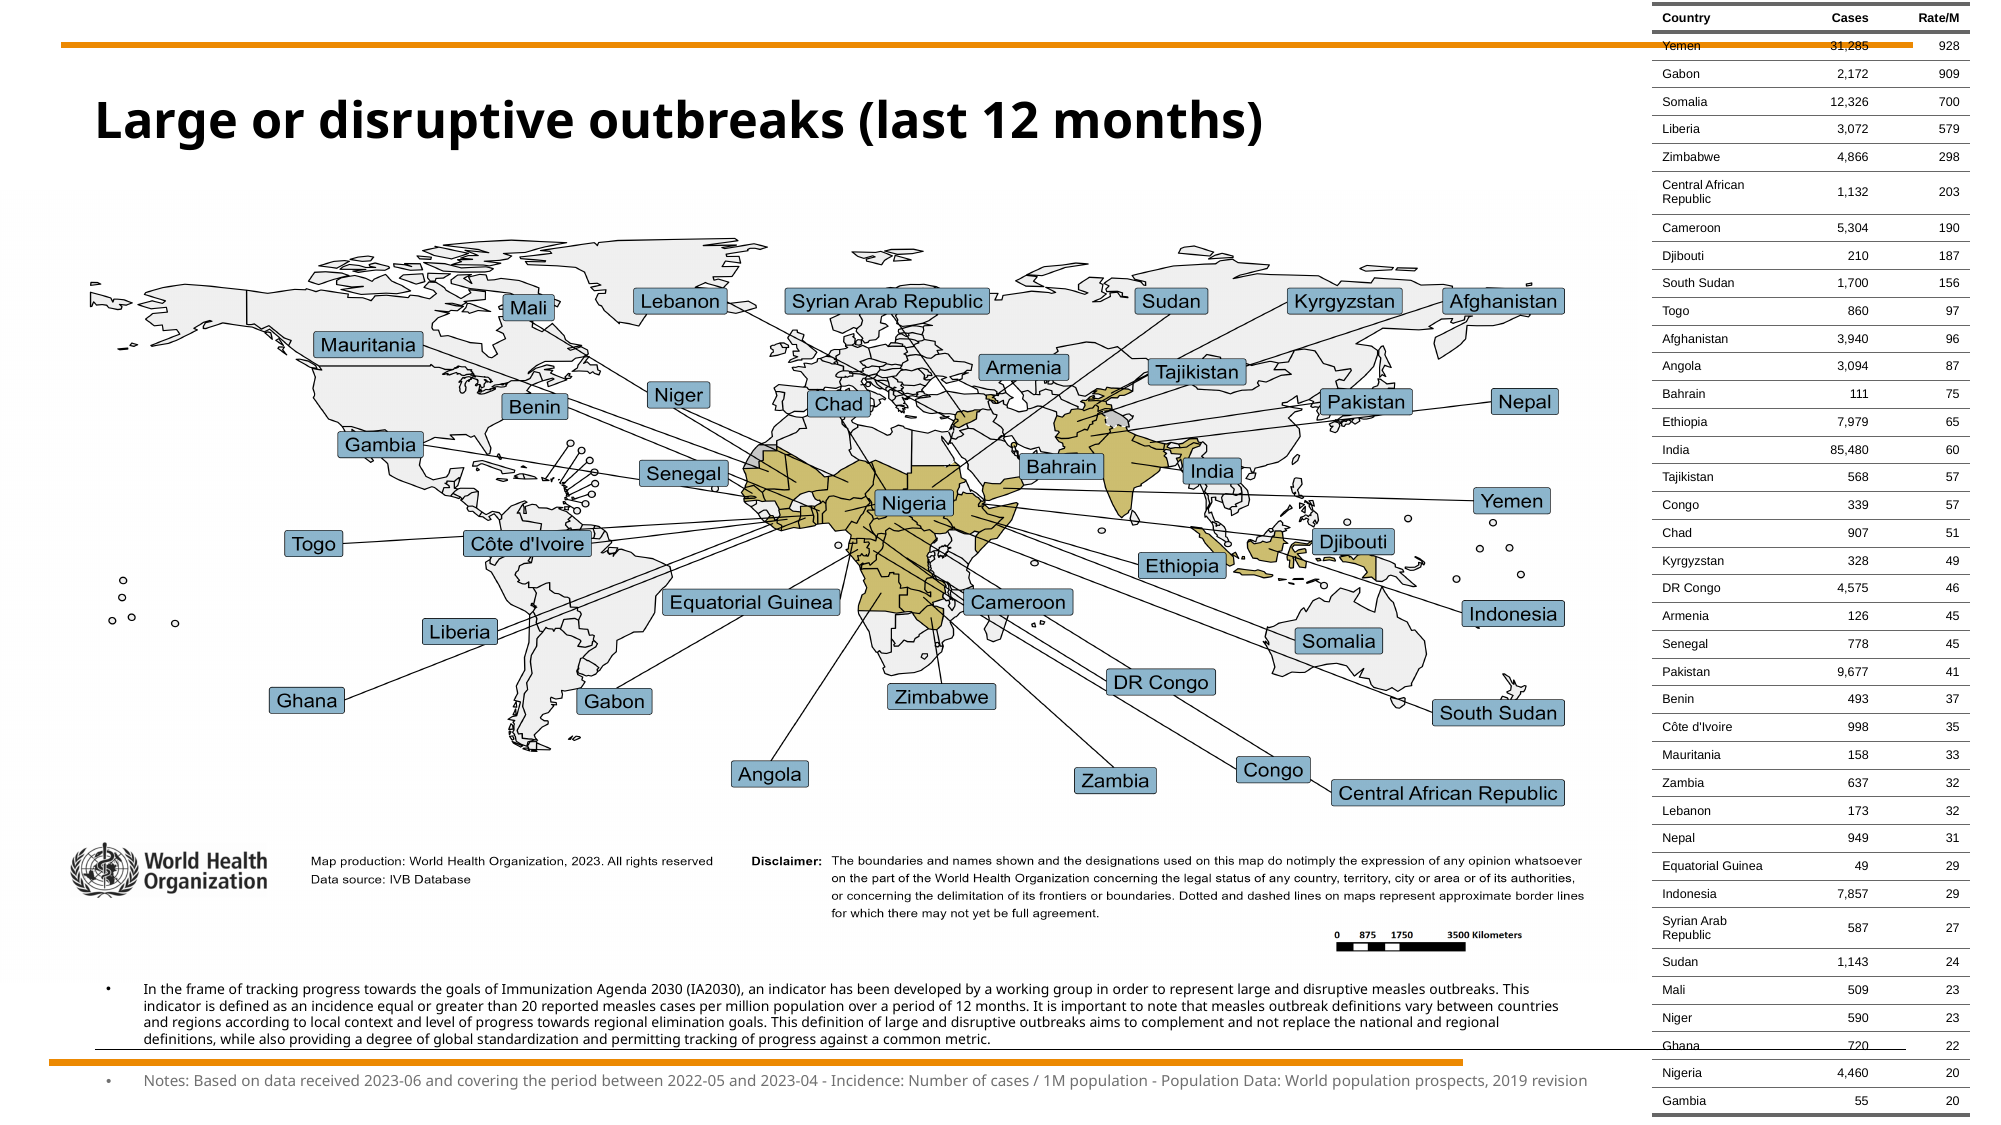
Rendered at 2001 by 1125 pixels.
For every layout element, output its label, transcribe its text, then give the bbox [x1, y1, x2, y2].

table_cell Nepal [1652, 825, 1788, 852]
table_cell Equatorial Guinea [1652, 853, 1788, 880]
table_cell Somalia [1652, 88, 1788, 115]
table_header Cases [1788, 6, 1879, 30]
table_cell 111 [1788, 381, 1879, 408]
table_cell 96 [1879, 326, 1970, 352]
table_cell Côte d'Ivoire [1652, 714, 1788, 741]
table_cell 1,700 [1788, 270, 1879, 297]
table_cell 29 [1879, 881, 1970, 907]
table_cell 31 [1879, 825, 1970, 852]
table_cell 203 [1879, 172, 1970, 214]
table_cell 156 [1879, 270, 1970, 297]
table_cell 778 [1788, 631, 1879, 658]
table_cell 3,072 [1788, 116, 1879, 143]
table_cell Yemen [1652, 34, 1788, 60]
table_cell 75 [1879, 381, 1970, 408]
table_cell 2,172 [1788, 61, 1879, 87]
table_cell Bahrain [1652, 381, 1788, 408]
table_cell Indonesia [1652, 881, 1788, 907]
table_cell 328 [1788, 548, 1879, 574]
table_cell 24 [1879, 949, 1970, 976]
table_cell Gabon [1652, 61, 1788, 87]
table_cell Afghanistan [1652, 326, 1788, 352]
table_cell 20 [1879, 1060, 1970, 1087]
table_cell 37 [1879, 686, 1970, 713]
table_cell India [1652, 437, 1788, 463]
table_cell Kyrgyzstan [1652, 548, 1788, 574]
table_cell Congo [1652, 492, 1788, 519]
table_header Rate/M [1879, 6, 1970, 30]
table_cell 187 [1879, 242, 1970, 269]
table_cell 46 [1879, 575, 1970, 602]
table_cell Senegal [1652, 631, 1788, 658]
table_cell Armenia [1652, 603, 1788, 630]
table_cell Benin [1652, 686, 1788, 713]
table_cell 45 [1879, 631, 1970, 658]
table_cell 20 [1879, 1088, 1970, 1113]
table_cell 3,940 [1788, 326, 1879, 352]
list In the frame of tracking progress towards the goals of Immunization Agenda 2030 (IA2030), an indicator has been developed by a working group in order to represent large and disruptive measles outbreaks. This indicator is defined as an incidence equal or greater than 20 reported measles cases per million population over a period of 12 months. It is important to note that measles outbreak definitions vary between countries and regions according to local context and level of progress towards regional elimination goals. This definition of large and disruptive outbreaks aims to complement and not replace the national and regional definitions, while also providing a degree of global standardization and permitting tracking of progress against a common metric. [91, 983, 1592, 1064]
table_cell Nigeria [1652, 1060, 1788, 1064]
table_cell 87 [1879, 353, 1970, 380]
table_cell South Sudan [1652, 270, 1788, 297]
table_cell 949 [1788, 825, 1879, 852]
table_cell 45 [1879, 603, 1970, 630]
table_cell 57 [1879, 492, 1970, 519]
table_cell 720 [1788, 1032, 1879, 1059]
title Large or disruptive outbreaks (last 12 months) [94, 88, 1652, 155]
table_cell Mauritania [1652, 742, 1788, 769]
table_cell 33 [1879, 742, 1970, 769]
table_cell 7,857 [1788, 881, 1879, 907]
table_cell 22 [1879, 1032, 1970, 1059]
table_cell 32 [1879, 770, 1970, 796]
table_cell 3,094 [1788, 353, 1879, 380]
table_cell 97 [1879, 298, 1970, 325]
table_cell 65 [1879, 409, 1970, 436]
table_cell 49 [1879, 548, 1970, 574]
table_cell 4,575 [1788, 575, 1879, 602]
table_cell 637 [1788, 770, 1879, 796]
table_cell 158 [1788, 742, 1879, 769]
table_cell 928 [1879, 34, 1970, 60]
table_cell 9,677 [1788, 659, 1879, 685]
table_cell 85,480 [1788, 437, 1879, 463]
table_cell 298 [1879, 144, 1970, 171]
table_cell Chad [1652, 520, 1788, 547]
table_cell Ethiopia [1652, 409, 1788, 436]
table_cell Cameroon [1652, 215, 1788, 241]
table_cell Lebanon [1652, 797, 1788, 824]
table_cell 41 [1879, 659, 1970, 685]
table_cell 579 [1879, 116, 1970, 143]
table_cell Ghana [1652, 1032, 1788, 1059]
table_cell Central African Republic [1652, 172, 1788, 214]
table_cell 29 [1879, 853, 1970, 880]
table_cell 126 [1788, 603, 1879, 630]
table_cell 23 [1879, 977, 1970, 1004]
table_cell 4,460 [1788, 1060, 1879, 1064]
table_cell 5,304 [1788, 215, 1879, 241]
table_cell 12,326 [1788, 88, 1879, 115]
table_cell 4,866 [1788, 144, 1879, 171]
table_cell Niger [1652, 1005, 1788, 1031]
table_cell 909 [1879, 61, 1970, 87]
table_cell 339 [1788, 492, 1879, 519]
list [0, 190, 1638, 983]
table_cell Djibouti [1652, 242, 1788, 269]
table_cell 509 [1788, 977, 1879, 1004]
table_cell 32 [1879, 797, 1970, 824]
table_cell Mali [1652, 977, 1788, 1004]
table_cell 60 [1879, 437, 1970, 463]
table_cell Togo [1652, 298, 1788, 325]
table_cell 587 [1788, 908, 1879, 948]
table_cell Pakistan [1652, 659, 1788, 685]
table_cell 860 [1788, 298, 1879, 325]
table_cell 23 [1879, 1005, 1970, 1031]
table_cell 27 [1879, 908, 1970, 948]
table_cell 998 [1788, 714, 1879, 741]
table_cell Syrian Arab Republic [1652, 908, 1788, 948]
table_cell 568 [1788, 464, 1879, 491]
table_cell Liberia [1652, 116, 1788, 143]
table_cell 57 [1879, 464, 1970, 491]
table_cell Zimbabwe [1652, 144, 1788, 171]
table_cell 590 [1788, 1005, 1879, 1031]
table_cell 51 [1879, 520, 1970, 547]
table_cell Sudan [1652, 949, 1788, 976]
table_cell Zambia [1652, 770, 1788, 796]
table_cell 493 [1788, 686, 1879, 713]
table_cell DR Congo [1652, 575, 1788, 602]
table_cell 173 [1788, 797, 1879, 824]
table_cell 190 [1879, 215, 1970, 241]
table_cell 7,979 [1788, 409, 1879, 436]
table_cell Tajikistan [1652, 464, 1788, 491]
table_cell 31,285 [1788, 34, 1879, 60]
list Notes: Based on data received 2023-06 and covering the period between 2022-05 and 2023-04 - Incidence: Number of cases / 1M population - Population Data: World population prospects, 2019 revision [91, 1064, 1911, 1110]
table_cell 1,143 [1788, 949, 1879, 976]
table_cell Angola [1652, 353, 1788, 380]
table_cell 49 [1788, 853, 1879, 880]
table_cell 907 [1788, 520, 1879, 547]
table_cell 1,132 [1788, 172, 1879, 214]
table_cell 700 [1879, 88, 1970, 115]
table_header Country [1652, 6, 1788, 30]
table_cell 35 [1879, 714, 1970, 741]
table_cell 210 [1788, 242, 1879, 269]
